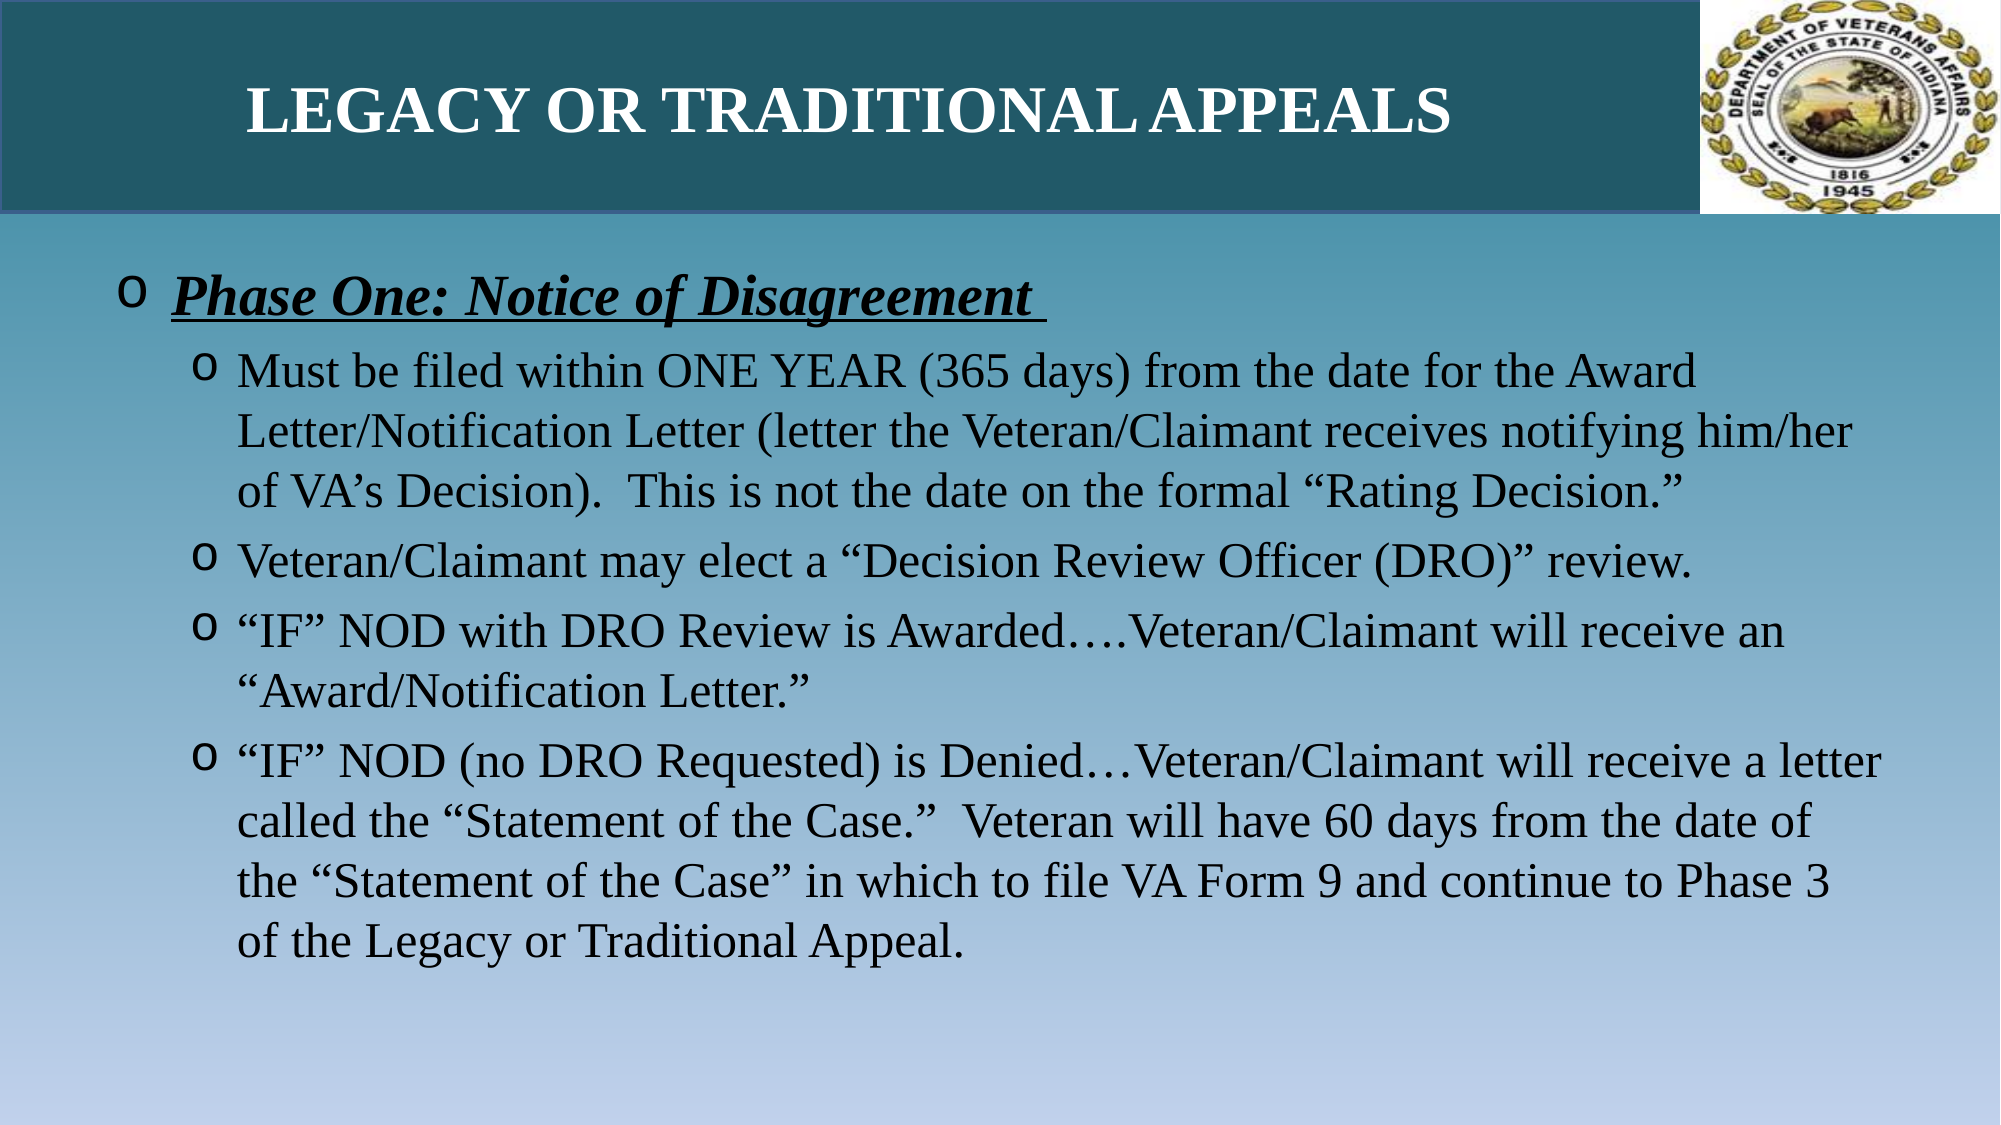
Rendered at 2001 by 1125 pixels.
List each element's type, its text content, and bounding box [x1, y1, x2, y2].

picture [1700, 0, 2000, 214]
title Legacy or Traditional Appeals [0, 0, 1701, 213]
list Phase One: Notice of Disagreement Must be filed within ONE YEAR (365 days) from the date for the Award Letter/Notification Letter (letter the Veteran/Claimant receives notifying him/her of VA’s Decision). This is not the date on the formal “Rating Decision.” Veteran/Claimant may elect a “Decision Review Officer (DRO)” review. “IF” NOD with DRO Review is Awarded….Veteran/Claimant will receive an “Award/Notification Letter.” “IF” NOD (no DRO Requested) is Denied…Veteran/Claimant will receive a letter called the “Statement of the Case.” Veteran will have 60 days from the date of the “Statement of the Case” in which to file VA Form 9 and continue to Phase 3 of the Legacy or Traditional Appeal. [99, 249, 1901, 1111]
